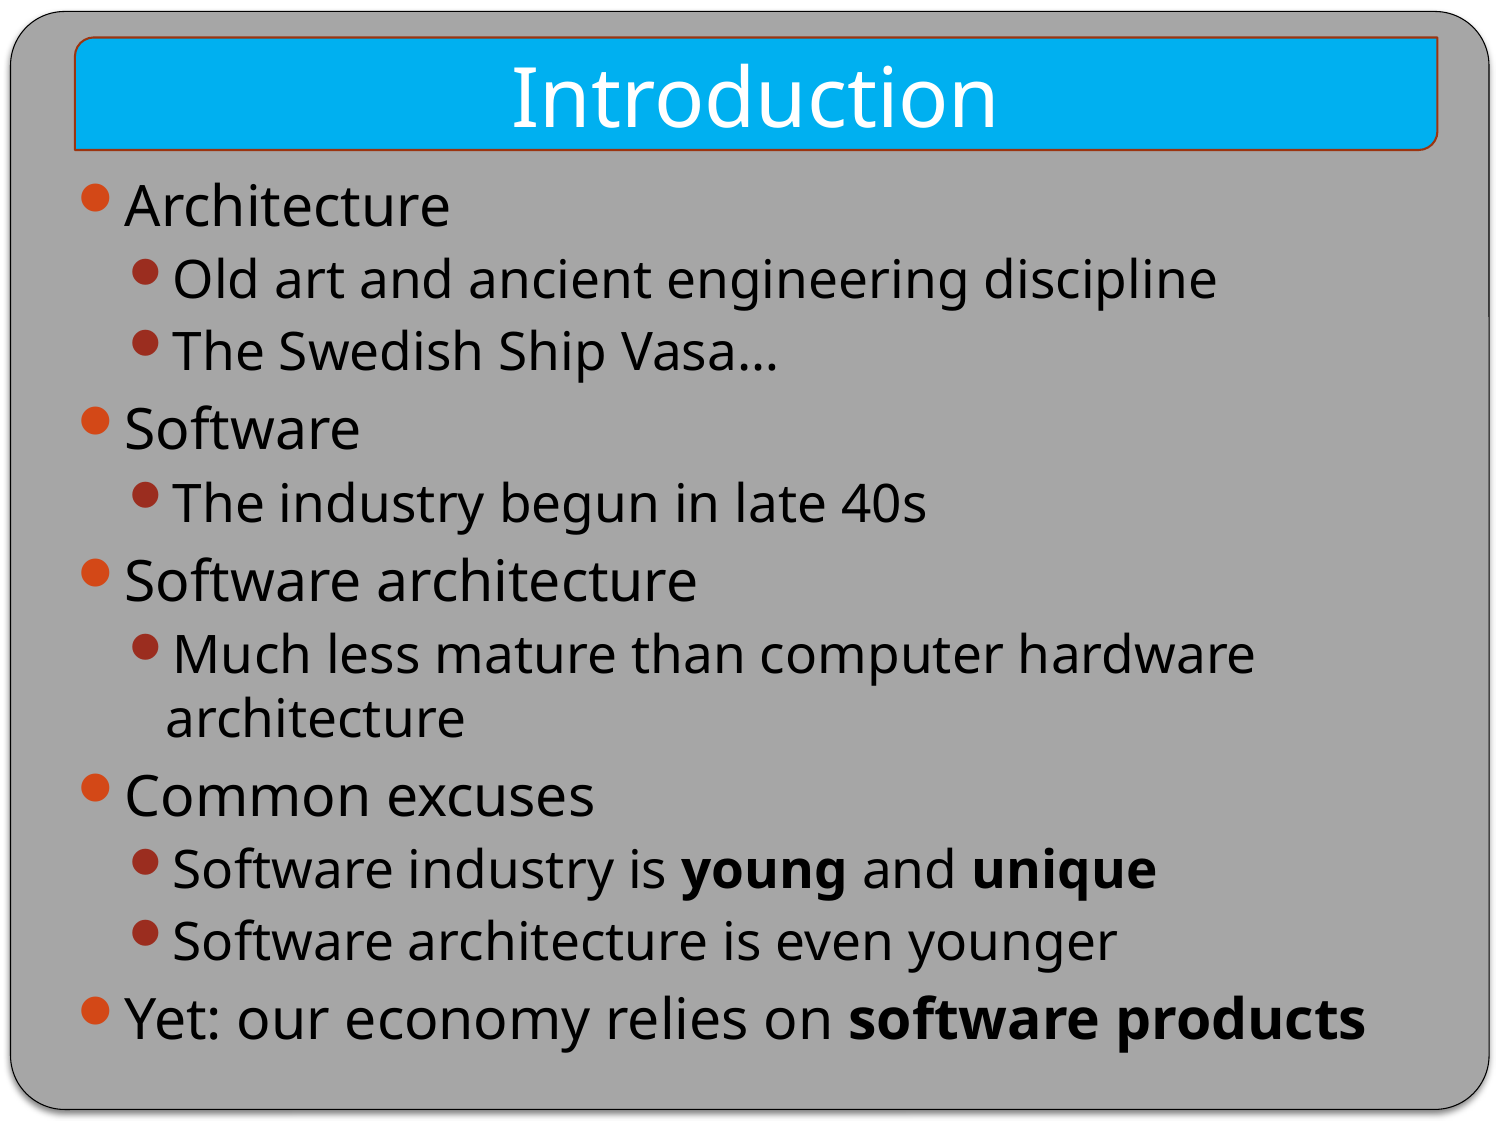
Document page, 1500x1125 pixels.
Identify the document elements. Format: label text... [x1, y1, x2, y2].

text_box Introduction [73, 36, 1439, 152]
list Architecture Old art and ancient engineering discipline The Swedish Ship Vasa… Software The industry begun in late 40s Software architecture Much less mature than computer hardware architecture Common excuses Software industry is young and unique Software architecture is even younger Yet: our economy relies on software products [62, 162, 1438, 1063]
